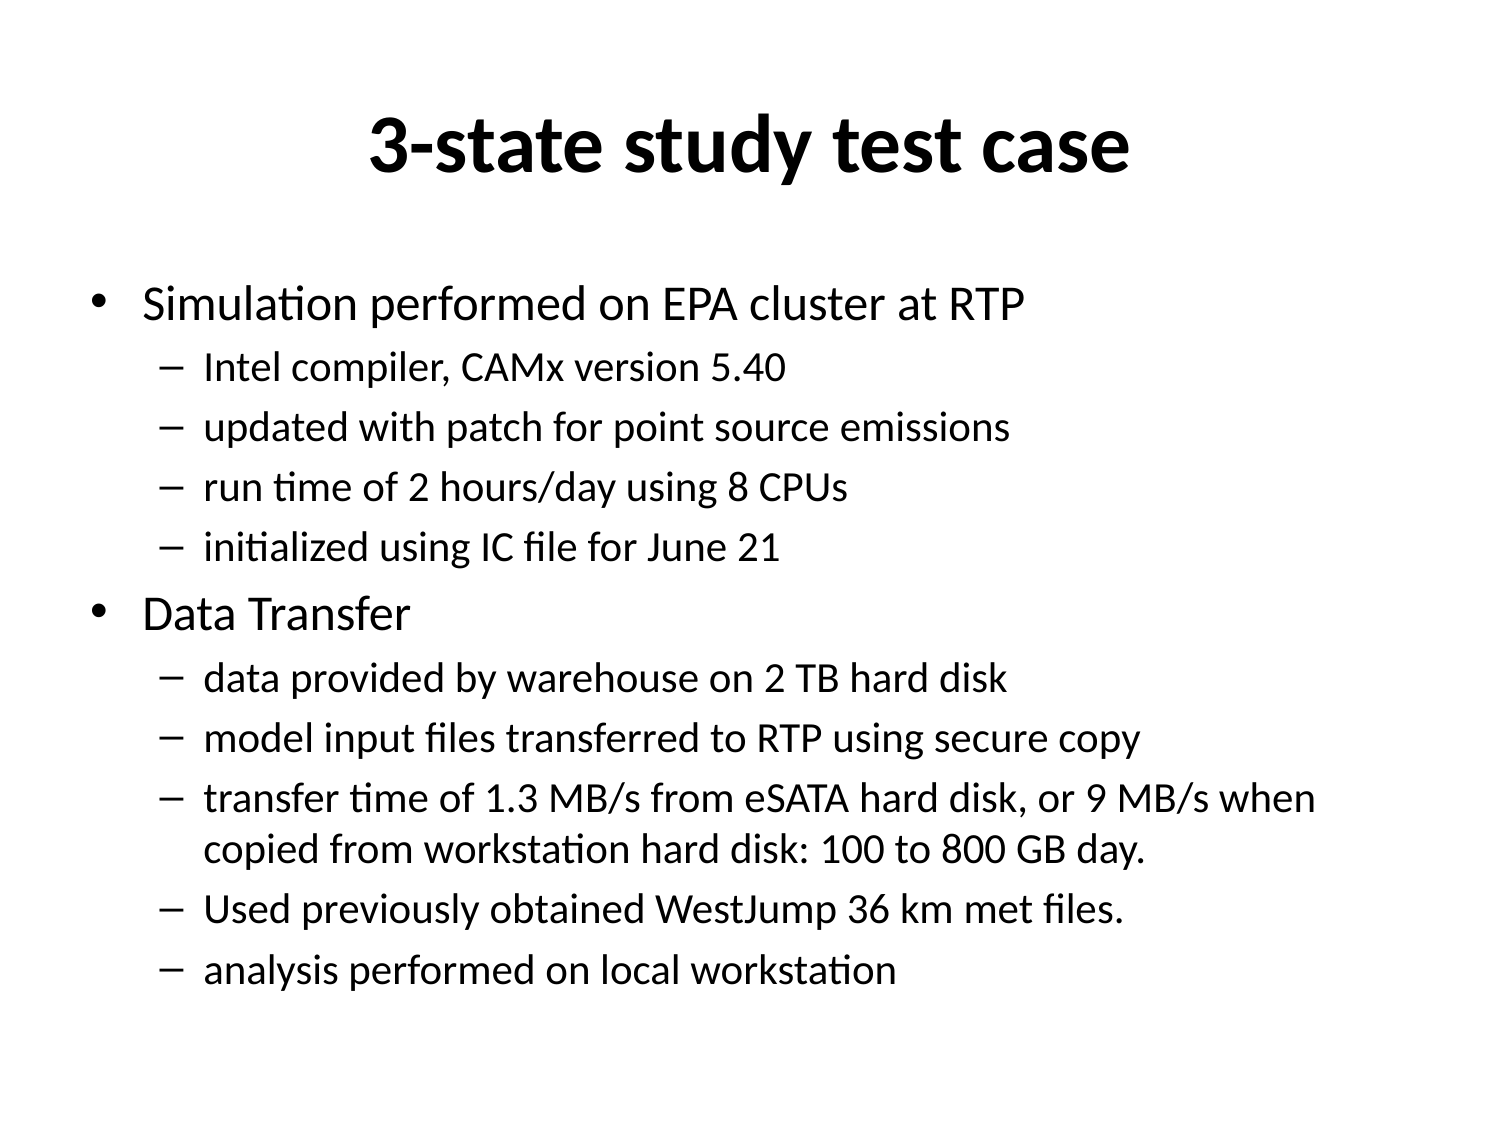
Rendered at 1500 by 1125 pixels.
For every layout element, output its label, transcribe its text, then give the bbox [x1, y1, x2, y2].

list Simulation performed on EPA cluster at RTP Intel compiler, CAMx version 5.40 updated with patch for point source emissions run time of 2 hours/day using 8 CPUs initialized using IC file for June 21 Data Transfer data provided by warehouse on 2 TB hard disk model input files transferred to RTP using secure copy transfer time of 1.3 MB/s from eSATA hard disk, or 9 MB/s when copied from workstation hard disk: 100 to 800 GB day. Used previously obtained WestJump 36 km met files. analysis performed on local workstation [75, 262, 1375, 1005]
title 3-state study test case [75, 45, 1425, 233]
